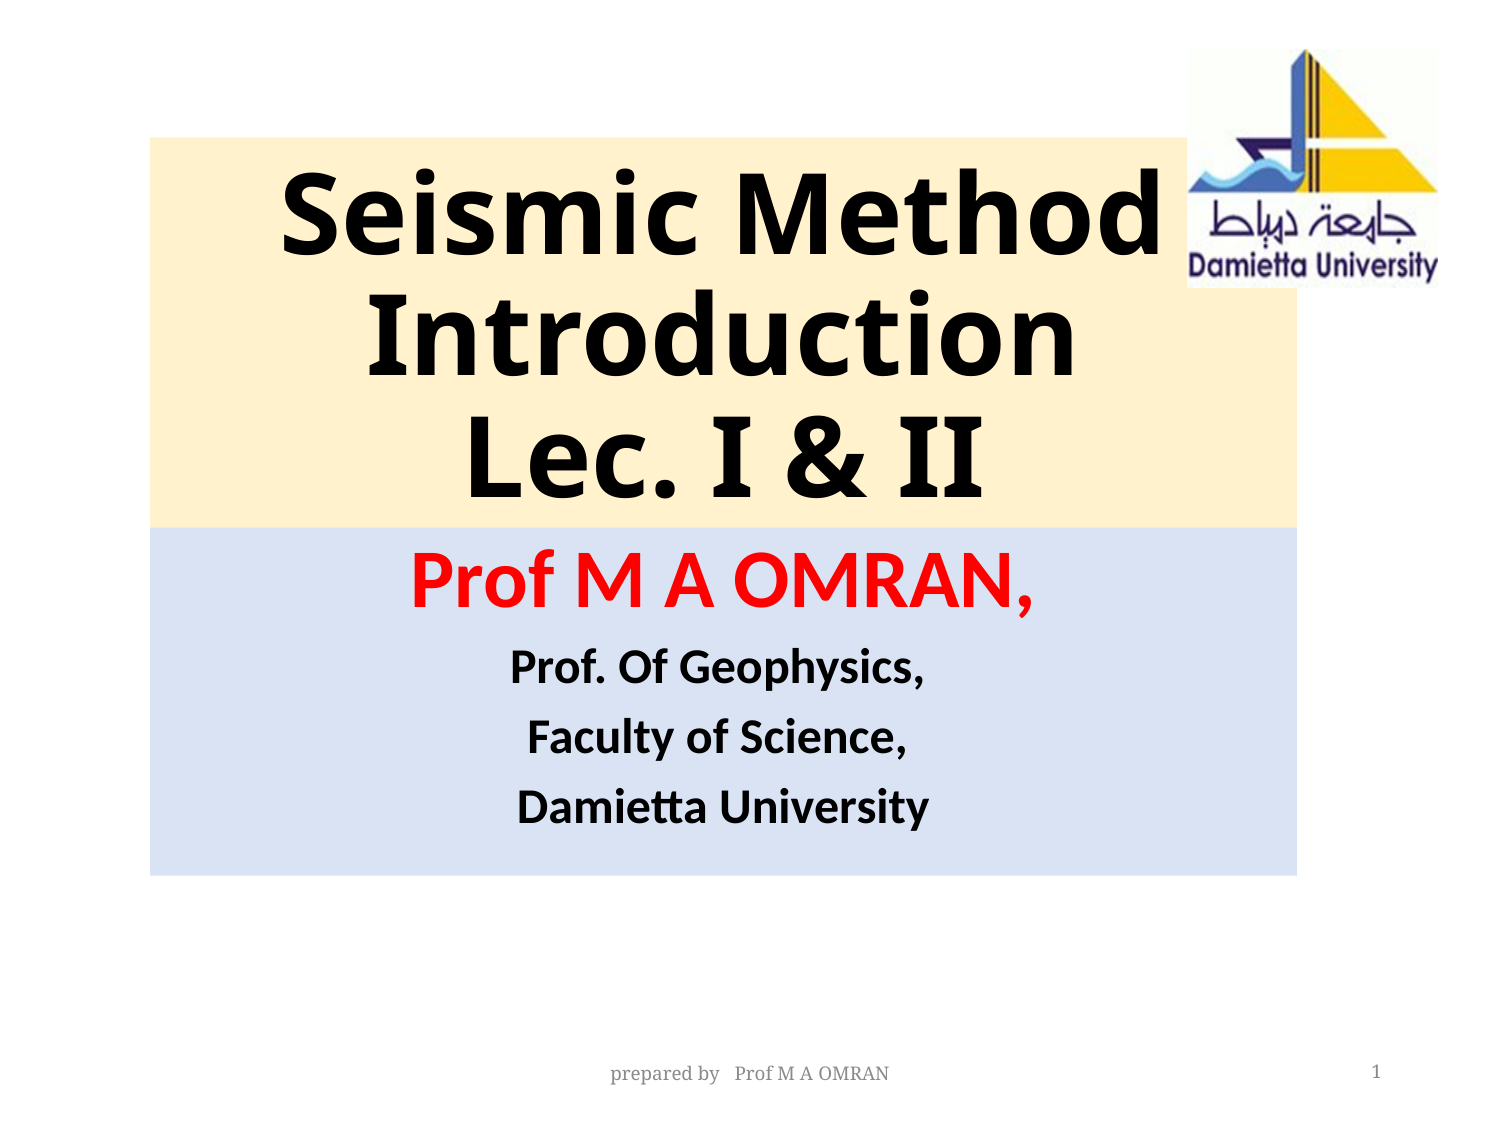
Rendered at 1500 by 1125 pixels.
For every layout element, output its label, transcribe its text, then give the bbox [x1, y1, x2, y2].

subtitle Prof M A OMRAN, Prof. Of Geophysics, Faculty of Science, Damietta University [150, 527, 1297, 876]
title Seismic Method Introduction Lec. I & II [150, 137, 1297, 527]
picture [1187, 49, 1438, 288]
slide_number 1 [1059, 1042, 1397, 1103]
footer prepared by Prof M A OMRAN [496, 1042, 1004, 1103]
